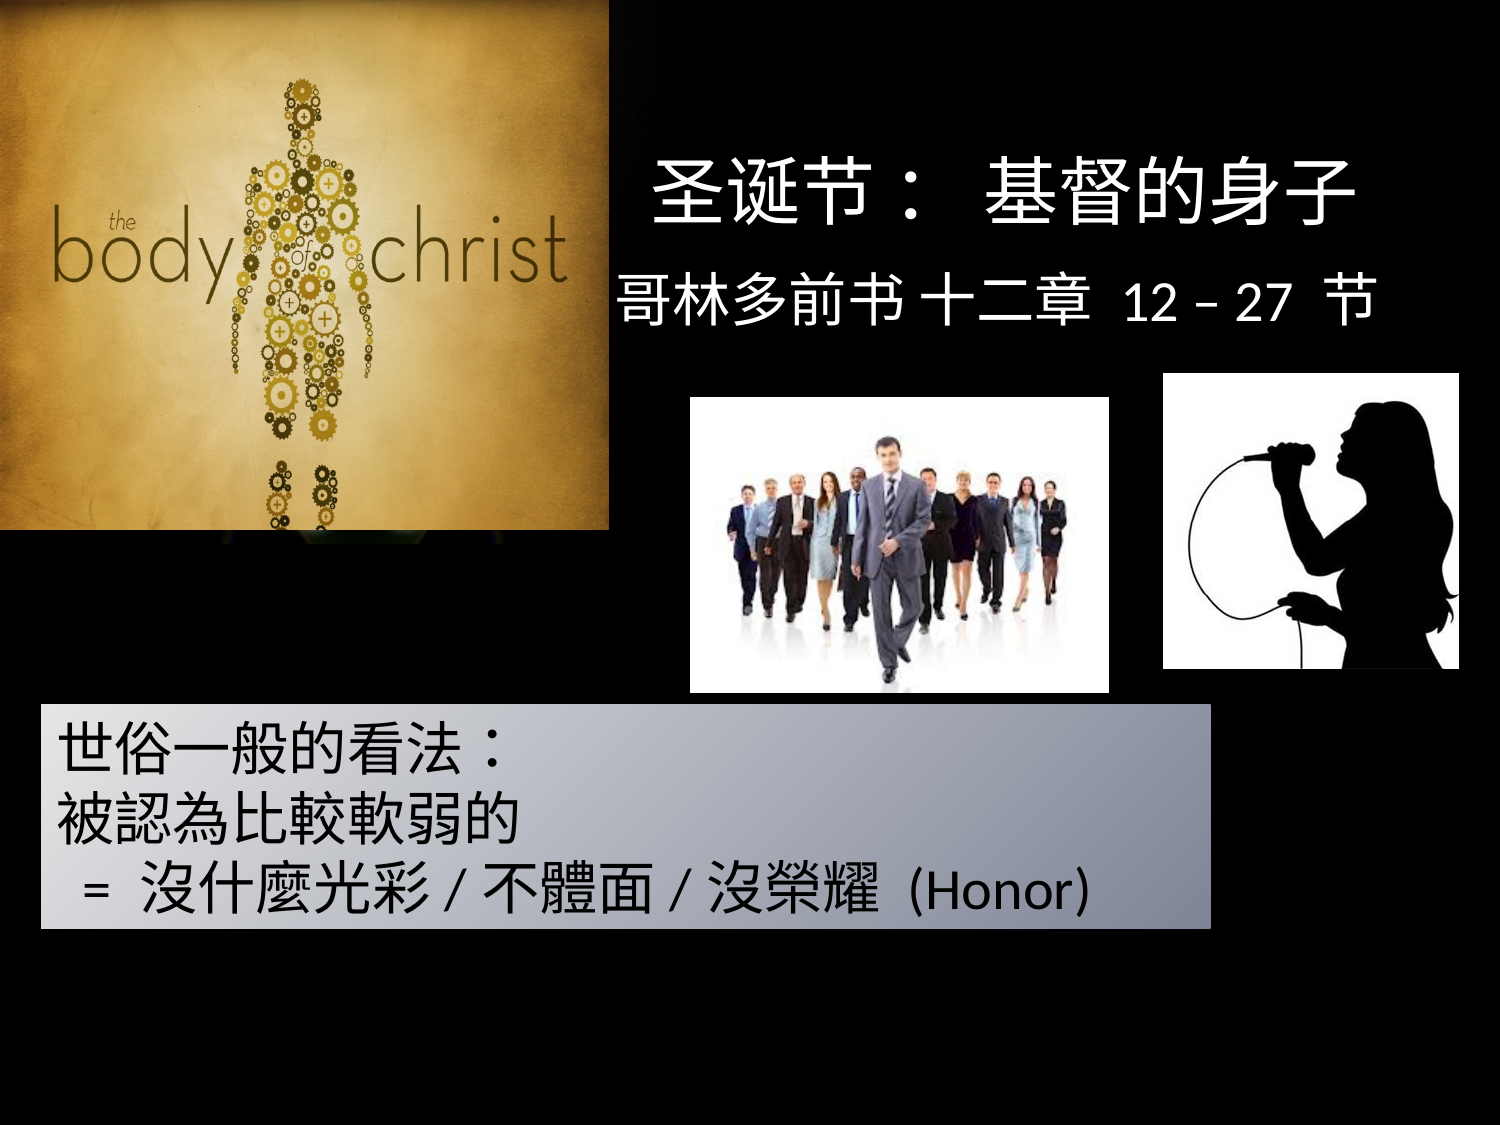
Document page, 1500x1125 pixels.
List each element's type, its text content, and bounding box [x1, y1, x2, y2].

picture [0, 0, 1109, 693]
picture [717, 289, 725, 307]
text_box 世俗一般的看法： 被認為比較軟弱的 = 沒什麼光彩/不體面/沒榮耀 (Honor) [41, 704, 1211, 929]
picture [1163, 373, 1459, 670]
